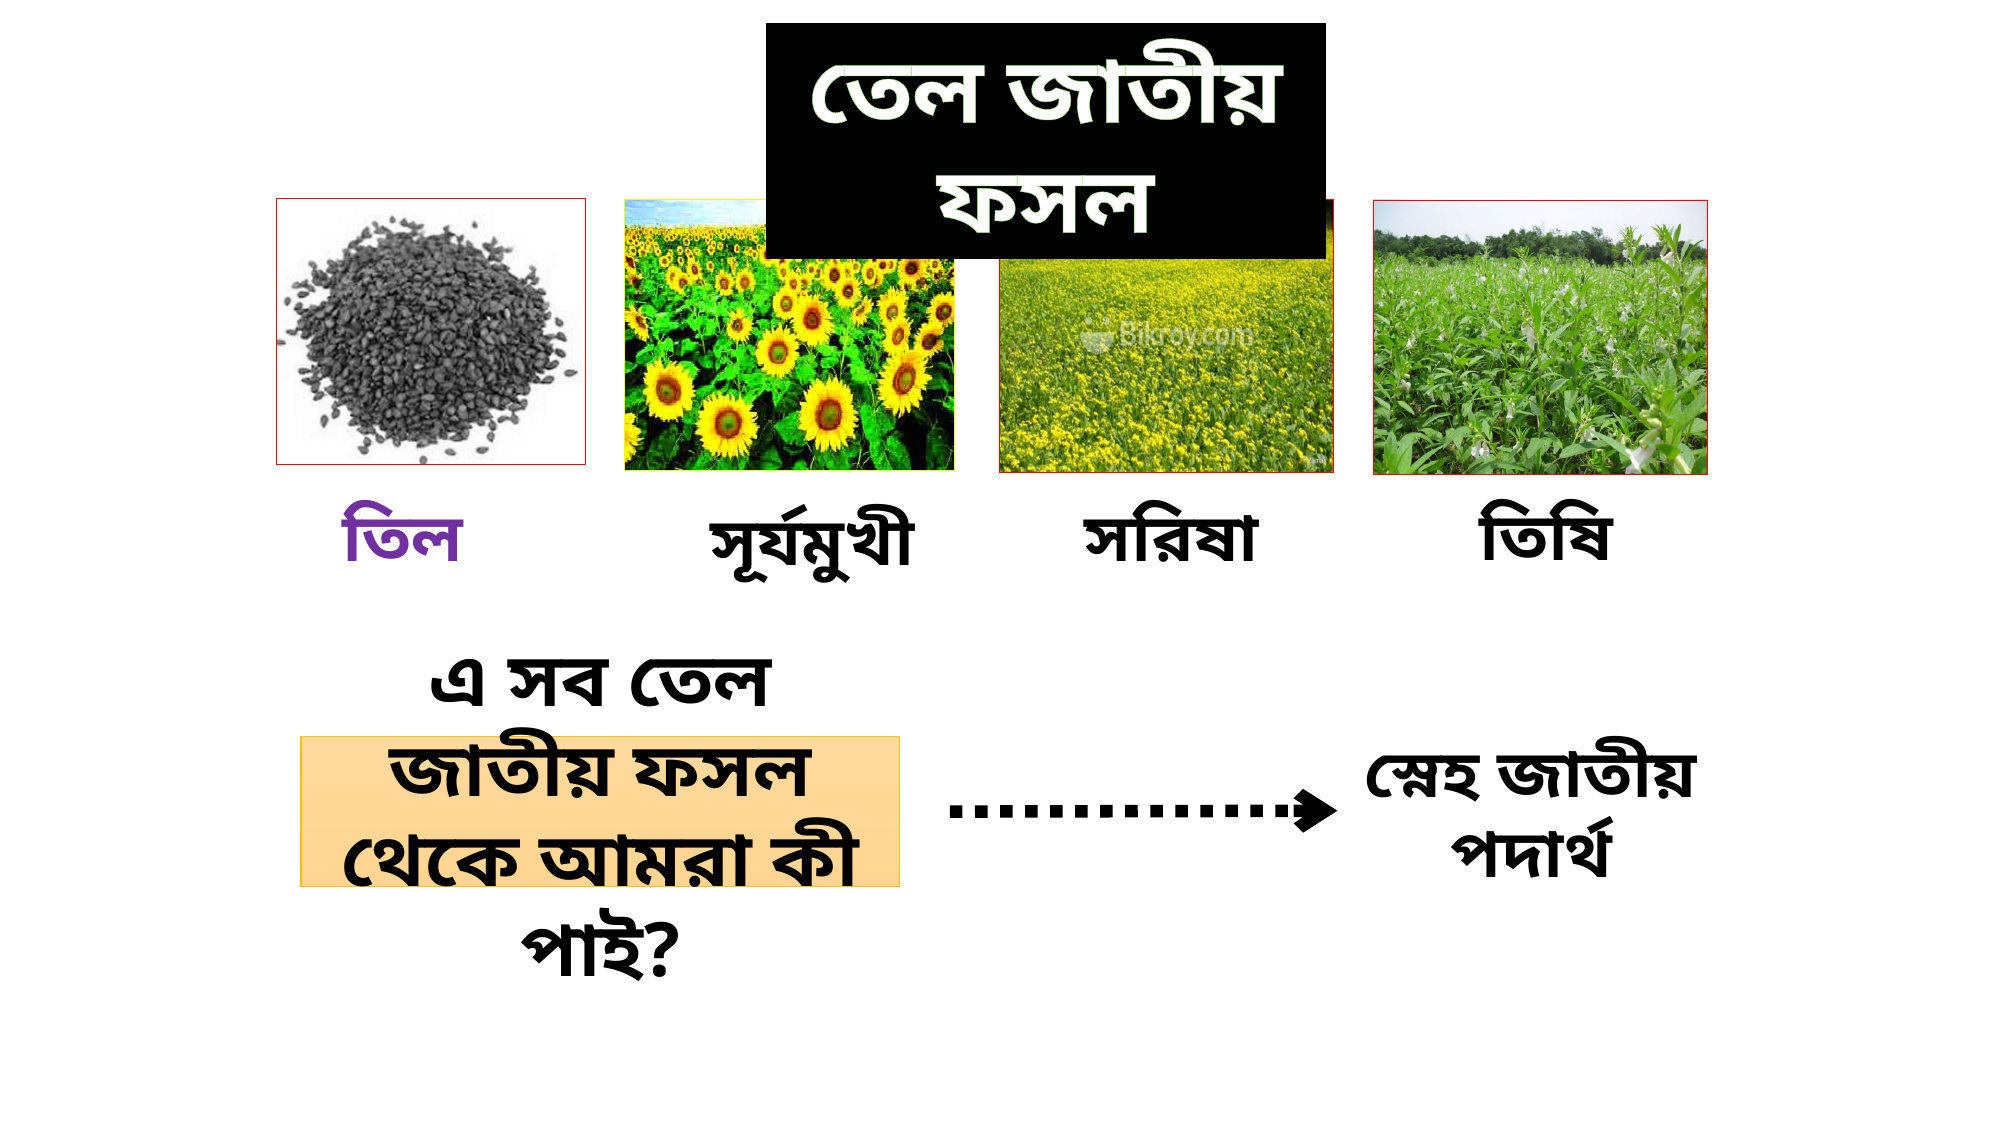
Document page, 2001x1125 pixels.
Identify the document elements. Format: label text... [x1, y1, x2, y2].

picture [1373, 199, 1708, 476]
picture [624, 199, 956, 471]
text_box তেল জাতীয় ফসল [766, 23, 1326, 259]
picture [999, 199, 1334, 473]
text_box তিল [327, 487, 479, 583]
text_box তিষি [1464, 486, 1629, 582]
text_box এ সব তেল জাতীয় ফসল থেকে আমরা কী পাই? [300, 736, 900, 887]
text_box স্নেহ জাতীয় পদার্থ [1337, 723, 1725, 899]
text_box সূর্যমুখী [694, 491, 930, 587]
picture [276, 198, 586, 465]
text_box সরিষা [1069, 487, 1275, 583]
